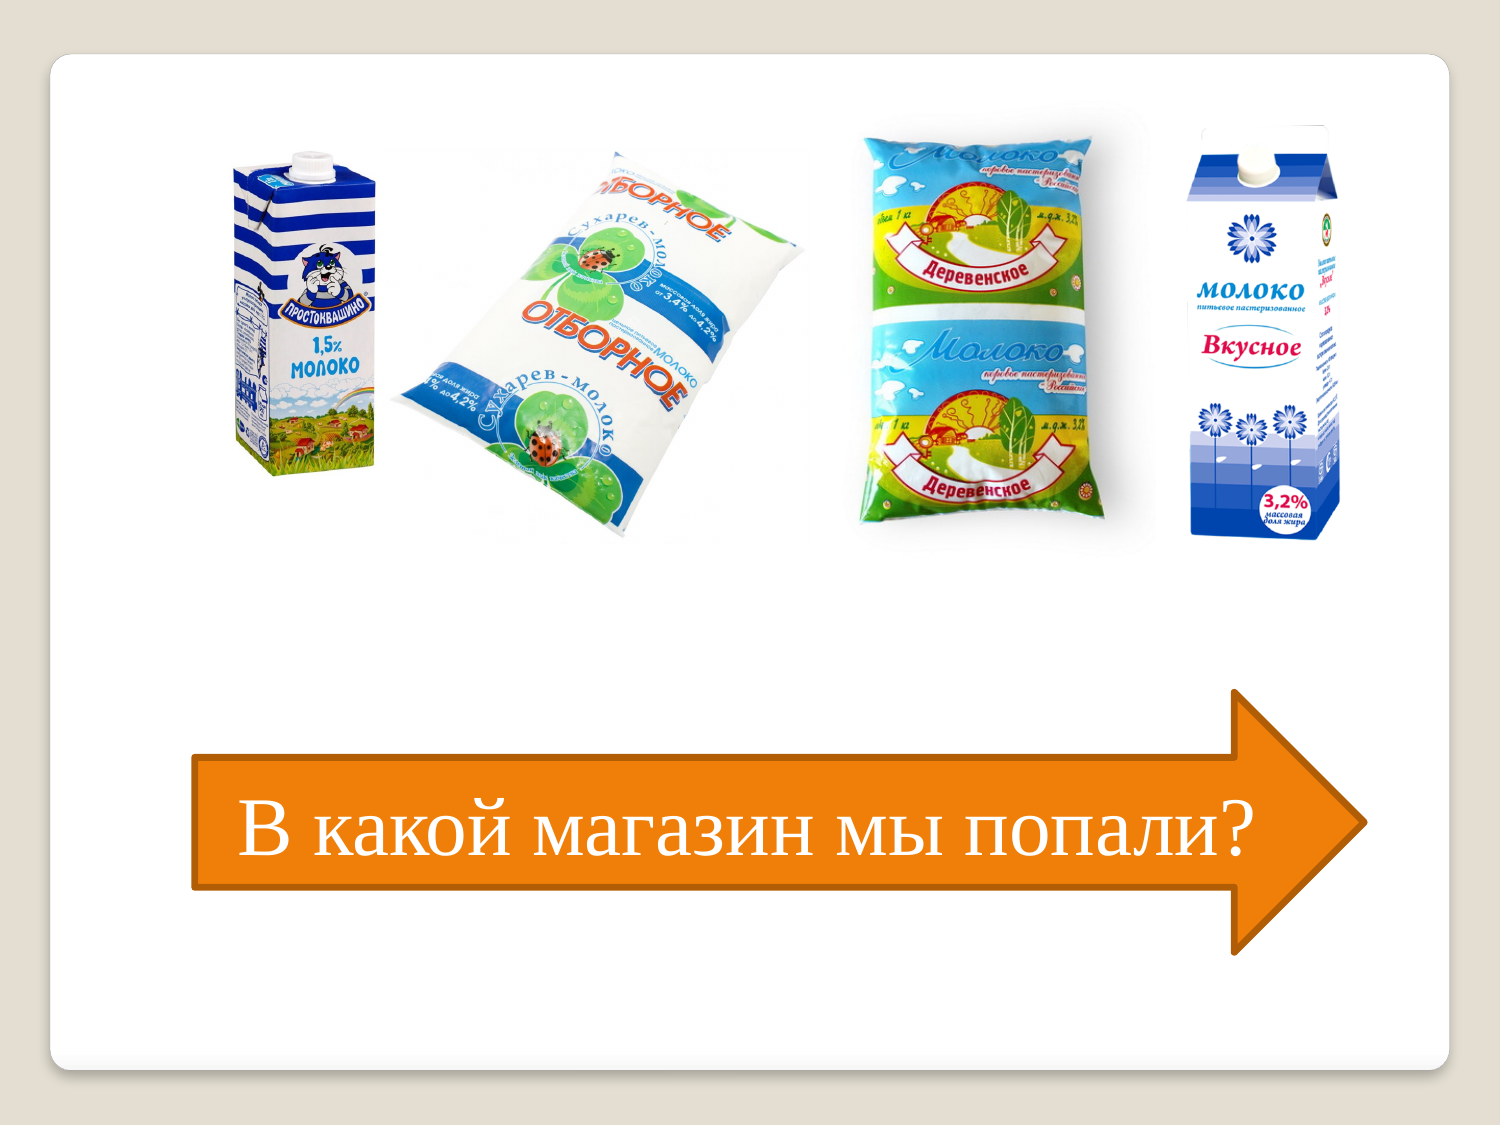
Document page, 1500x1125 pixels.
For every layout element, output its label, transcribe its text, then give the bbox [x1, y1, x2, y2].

text_box В какой магазин мы попали? [191, 688, 1368, 956]
picture [111, 66, 1398, 587]
